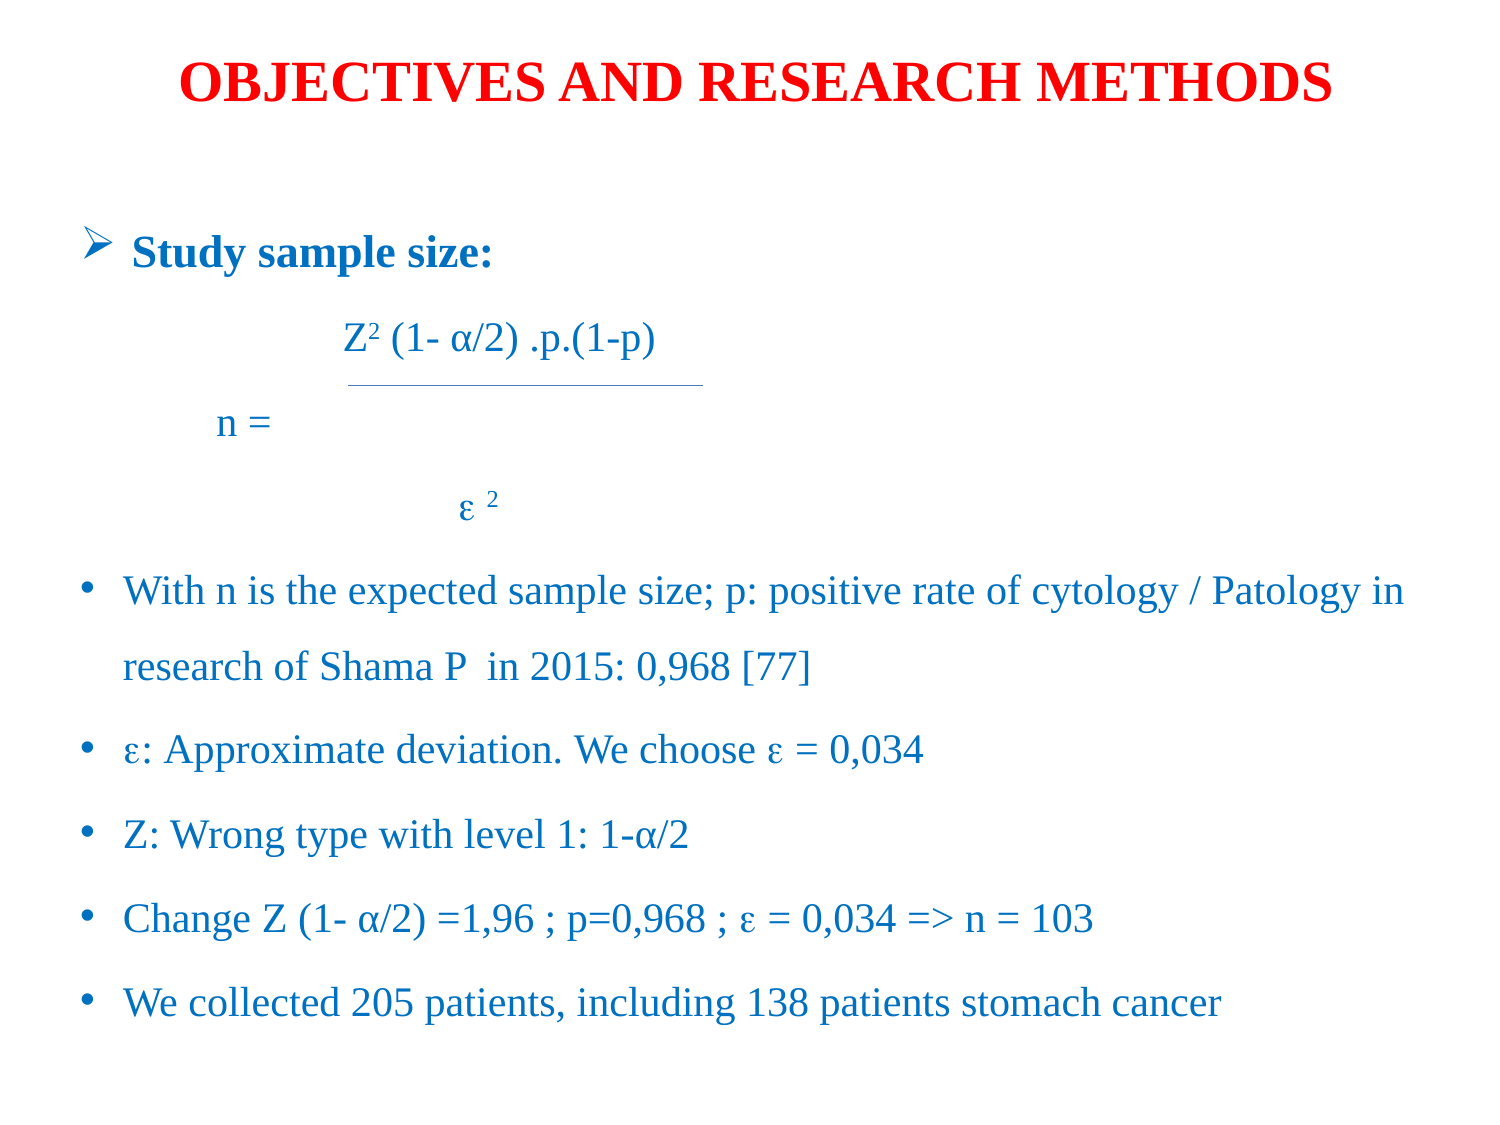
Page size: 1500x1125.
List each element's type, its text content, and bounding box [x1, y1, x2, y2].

text_box [87, 224, 1459, 420]
list Study sample size: Z2 (1- α/2) .p.(1-p) n =  2 With n is the expected sample size; p: positive rate of cytology / Patology in research of Shama P in 2015: 0,968 [77] : Approximate deviation. We choose  = 0,034 Z: Wrong type with level 1: 1-α/2 Change Z (1- α/2) =1,96 ; p=0,968 ;  = 0,034 => n = 103 We collected 205 patients, including 138 patients stomach cancer [64, 160, 1426, 1047]
title OBJECTIVES AND RESEARCH METHODS [99, 24, 1413, 132]
